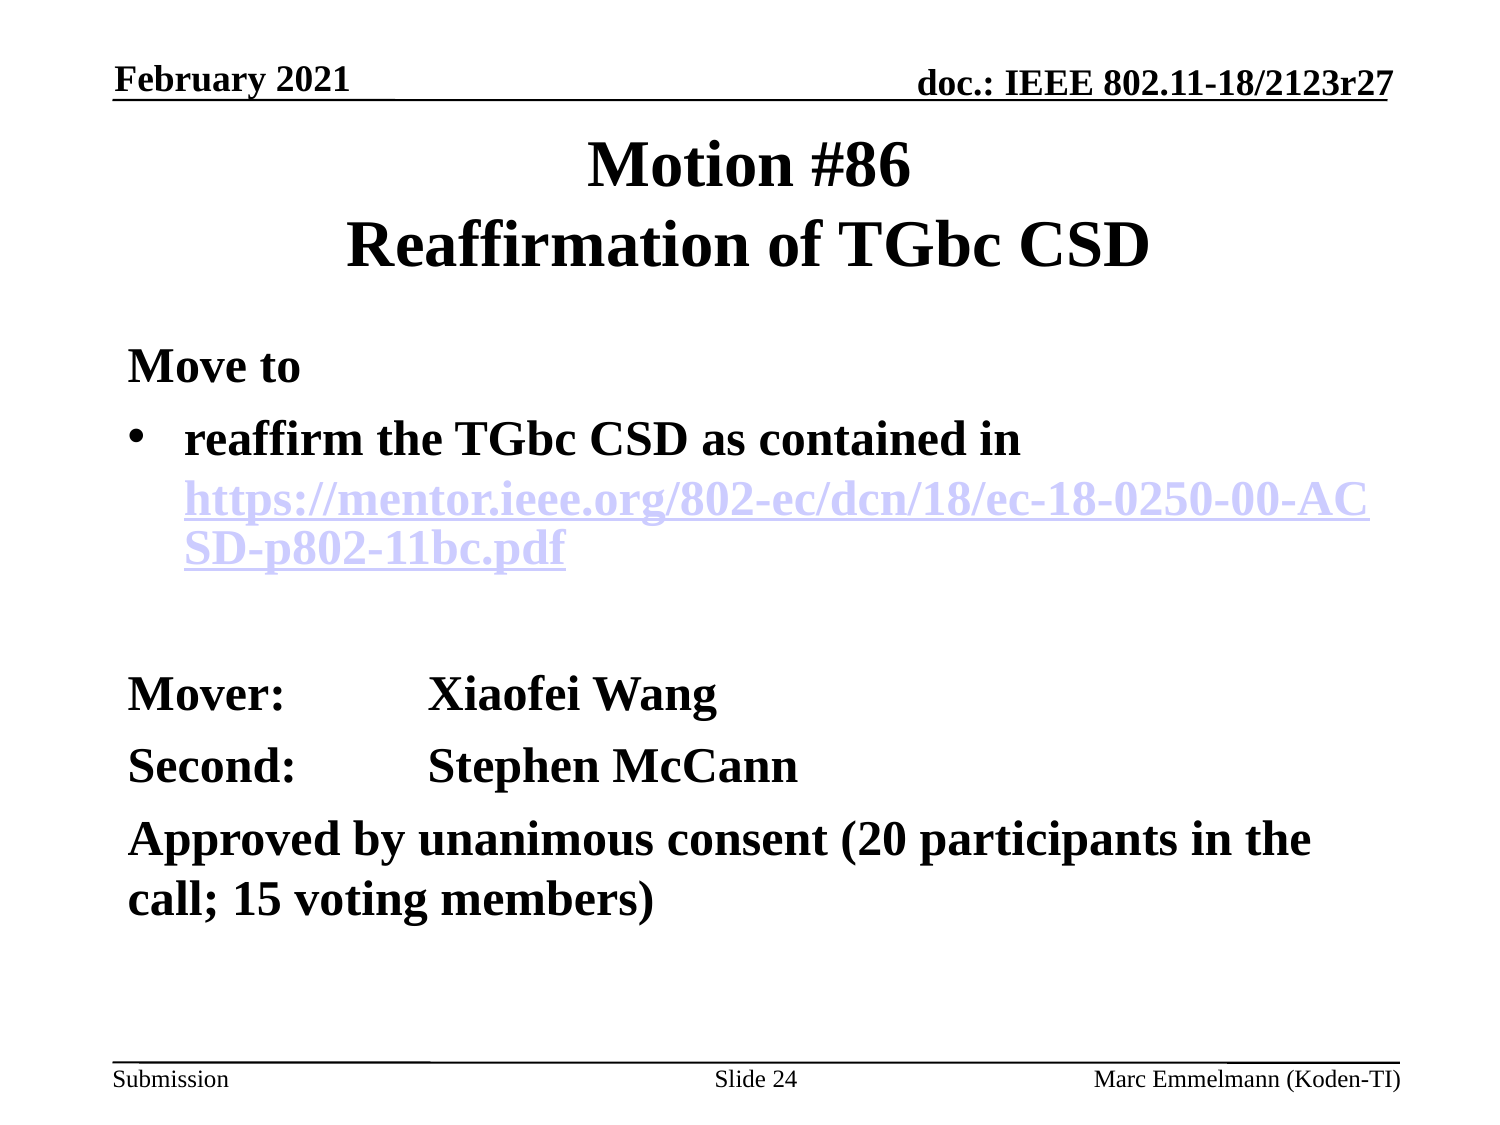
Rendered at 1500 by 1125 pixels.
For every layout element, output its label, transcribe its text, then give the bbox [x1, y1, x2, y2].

list Move to reaffirm the TGbc CSD as contained in https://mentor.ieee.org/802-ec/dcn/18/ec-18-0250-00-ACSD-p802-11bc.pdf Mover: Xiaofei Wang Second: Stephen McCann Approved by unanimous consent (20 participants in the call; 15 voting members) [112, 324, 1388, 1000]
footer Marc Emmelmann (Koden-TI) [878, 1061, 1402, 1093]
title Motion #86 Reaffirmation of TGbc CSD [112, 112, 1388, 288]
slide_number Slide 24 [712, 1061, 800, 1123]
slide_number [114, 54, 423, 100]
